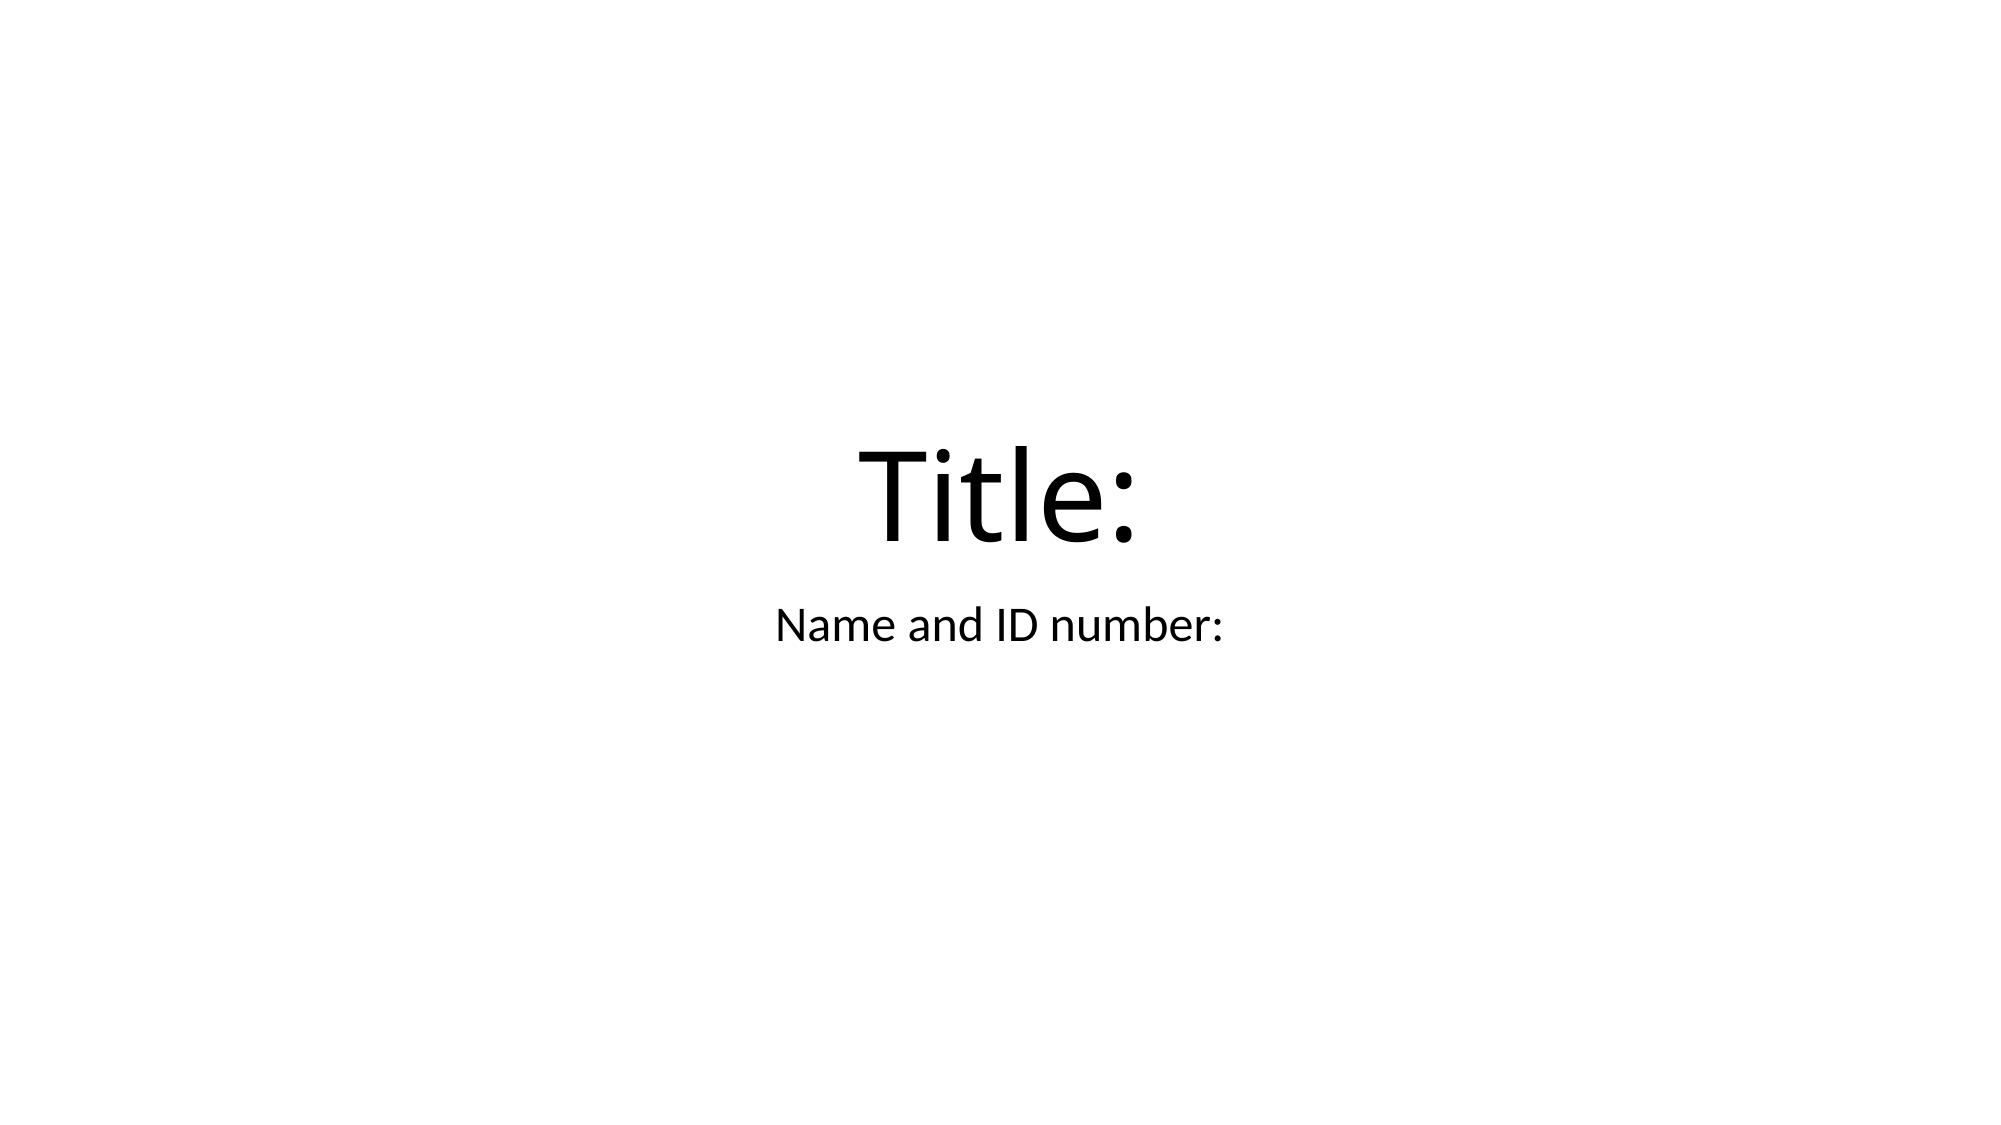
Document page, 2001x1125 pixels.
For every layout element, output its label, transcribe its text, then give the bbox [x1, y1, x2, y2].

subtitle Name and ID number: [249, 590, 1750, 863]
title Title: [249, 184, 1750, 576]
